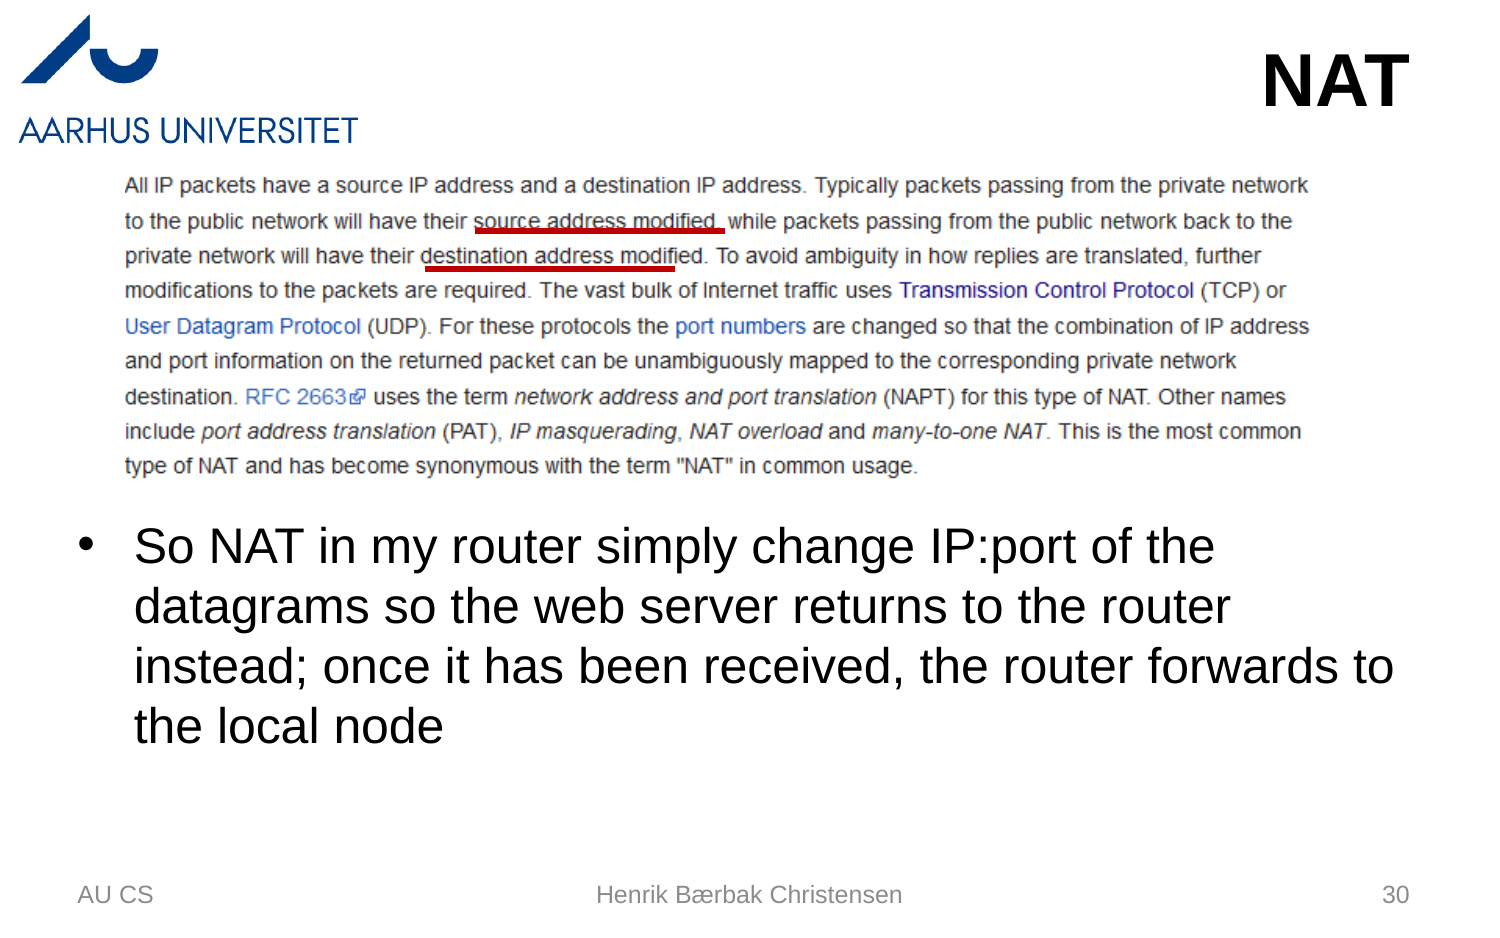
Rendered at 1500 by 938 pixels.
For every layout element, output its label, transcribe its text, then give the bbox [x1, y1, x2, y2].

slide_number 30 [1074, 868, 1425, 919]
list So NAT in my router simply change IP:port of the datagrams so the web server returns to the router instead; once it has been received, the router forwards to the local node [62, 156, 1425, 865]
footer Henrik Bærbak Christensen [512, 868, 988, 919]
picture [14, 9, 358, 146]
slide_number AU CS [62, 868, 413, 919]
title NAT [75, 27, 1425, 125]
picture [124, 168, 1327, 483]
